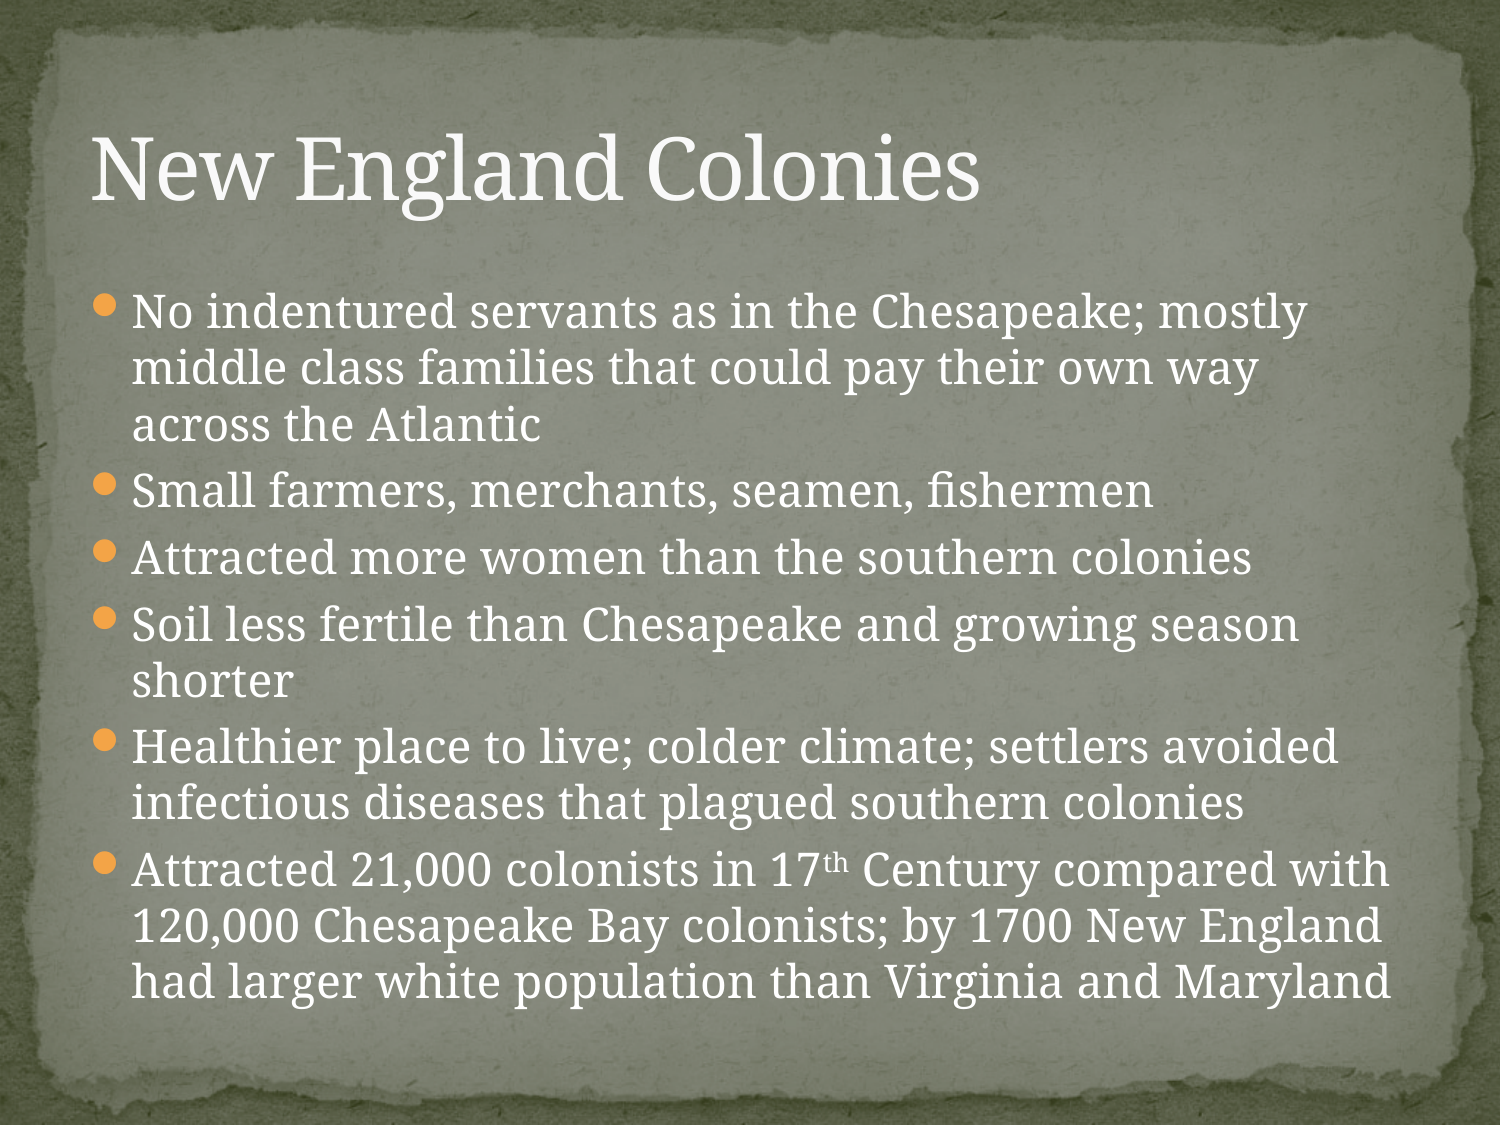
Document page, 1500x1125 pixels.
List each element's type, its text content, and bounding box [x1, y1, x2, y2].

title New England Colonies [74, 24, 1425, 225]
list No indentured servants as in the Chesapeake; mostly middle class families that could pay their own way across the Atlantic Small farmers, merchants, seamen, fishermen Attracted more women than the southern colonies Soil less fertile than Chesapeake and growing season shorter Healthier place to live; colder climate; settlers avoided infectious diseases that plagued southern colonies Attracted 21,000 colonists in 17th Century compared with 120,000 Chesapeake Bay colonists; by 1700 New England had larger white population than Virginia and Maryland [75, 275, 1425, 1025]
